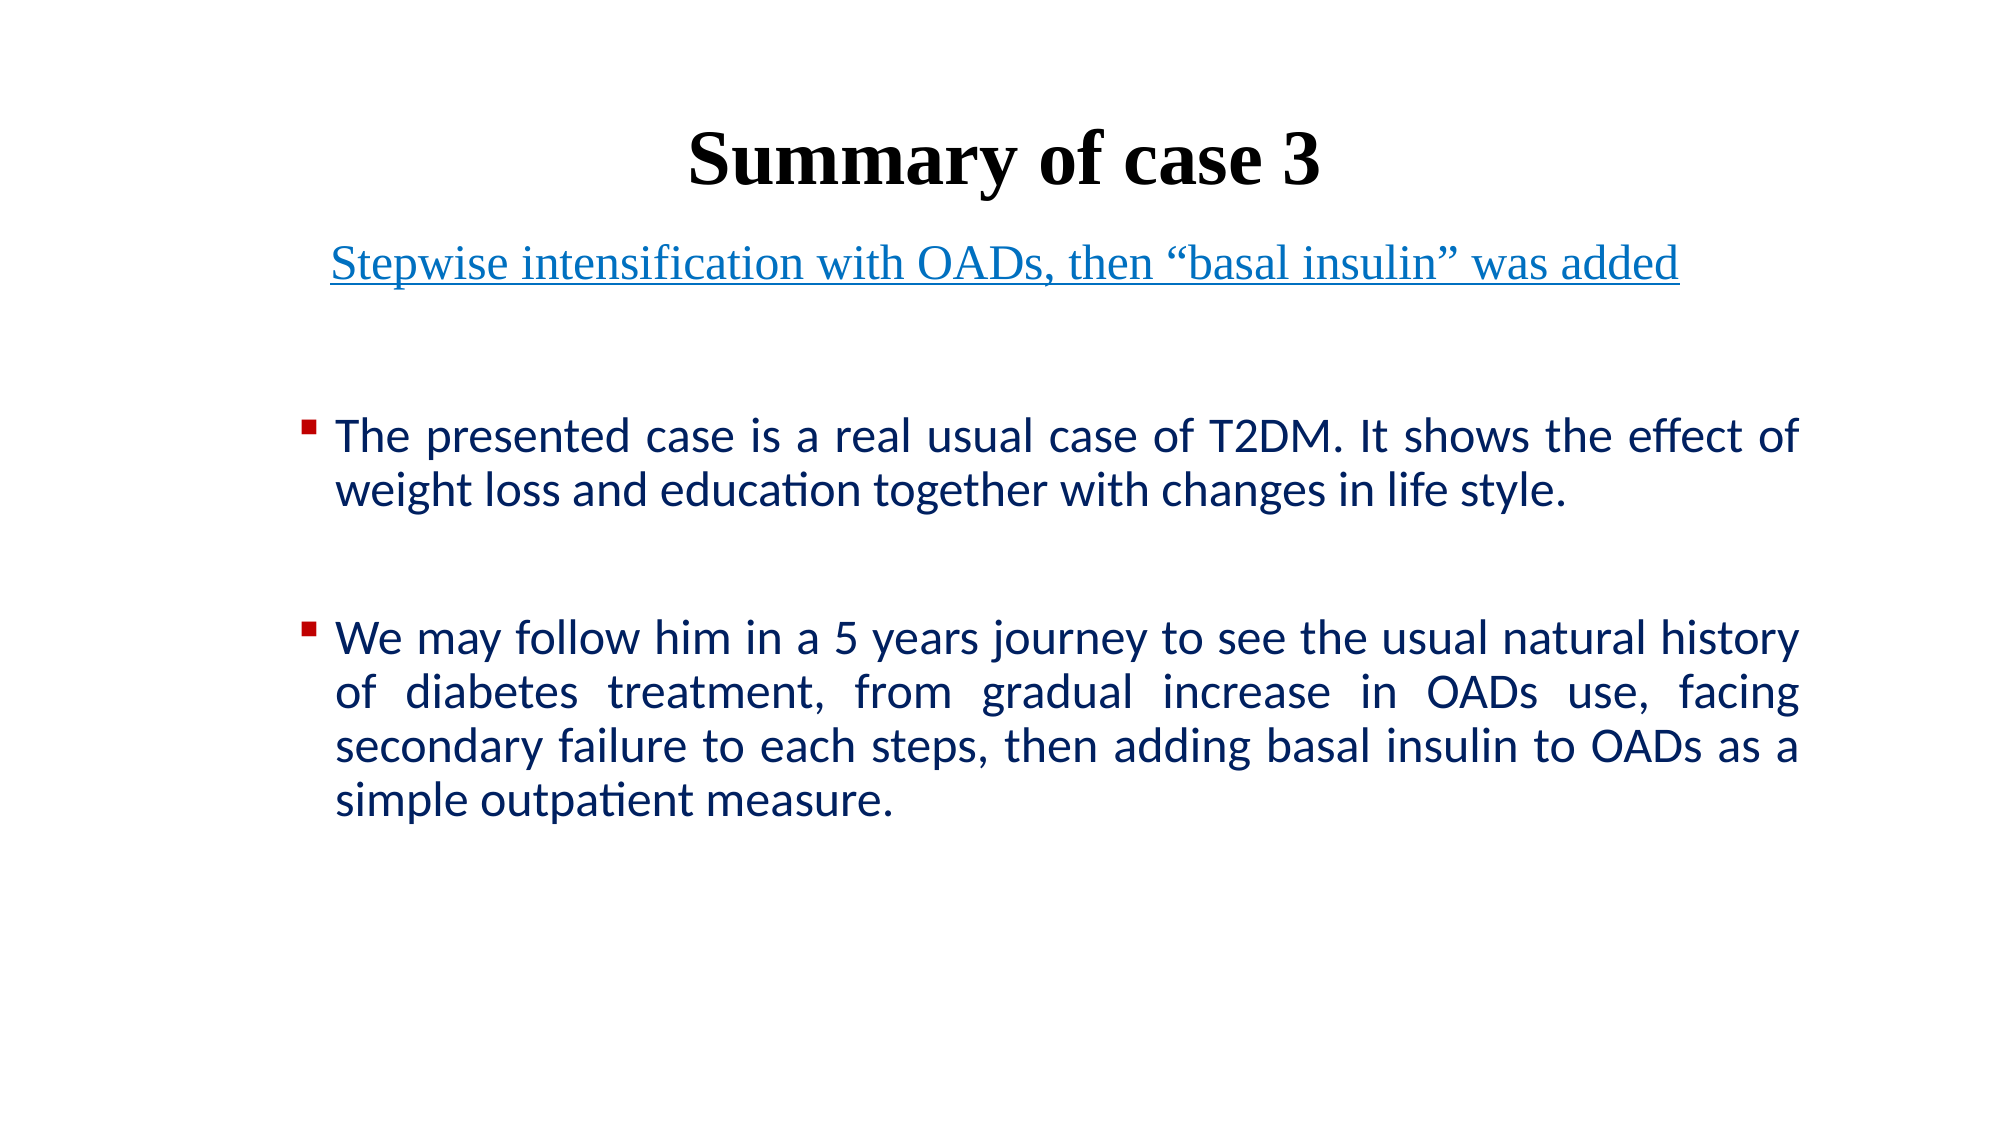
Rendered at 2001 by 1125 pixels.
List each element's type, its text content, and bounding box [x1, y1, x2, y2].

title Summary of case 3 Stepwise intensification with OADs, then “basal insulin” was added [180, 48, 1830, 300]
list The presented case is a real usual case of T2DM. It shows the effect of weight loss and education together with changes in life style. We may follow him in a 5 years journey to see the usual natural history of diabetes treatment, from gradual increase in OADs use, facing secondary failure to each steps, then adding basal insulin to OADs as a simple outpatient measure. [132, 402, 1816, 1118]
